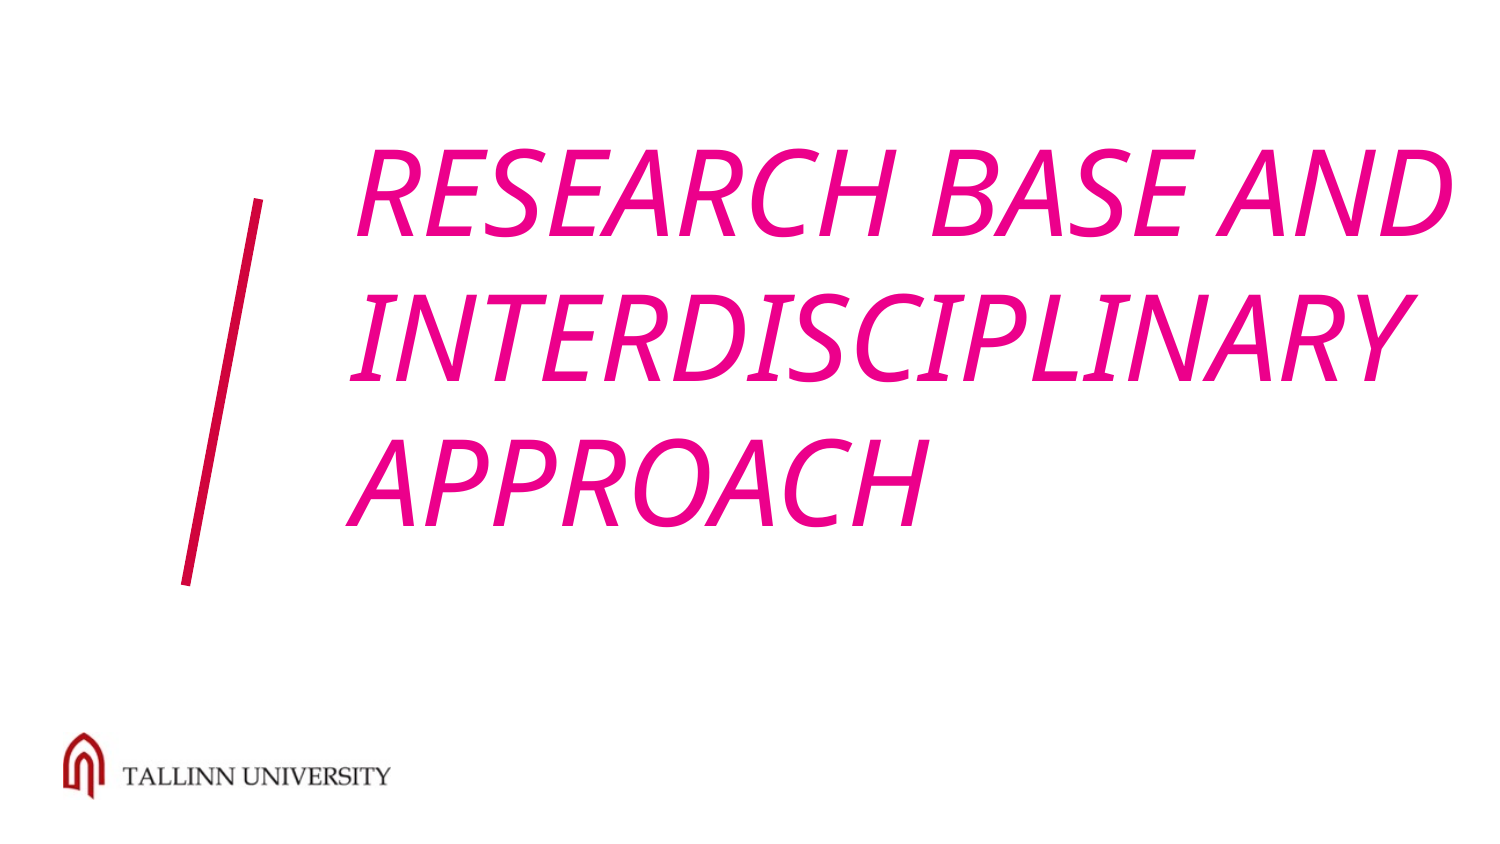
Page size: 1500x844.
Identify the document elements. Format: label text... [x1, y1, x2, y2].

title RESEARCH BASE AND INTERDISCIPLINARY APPROACH [337, 211, 1478, 559]
picture [63, 732, 391, 800]
